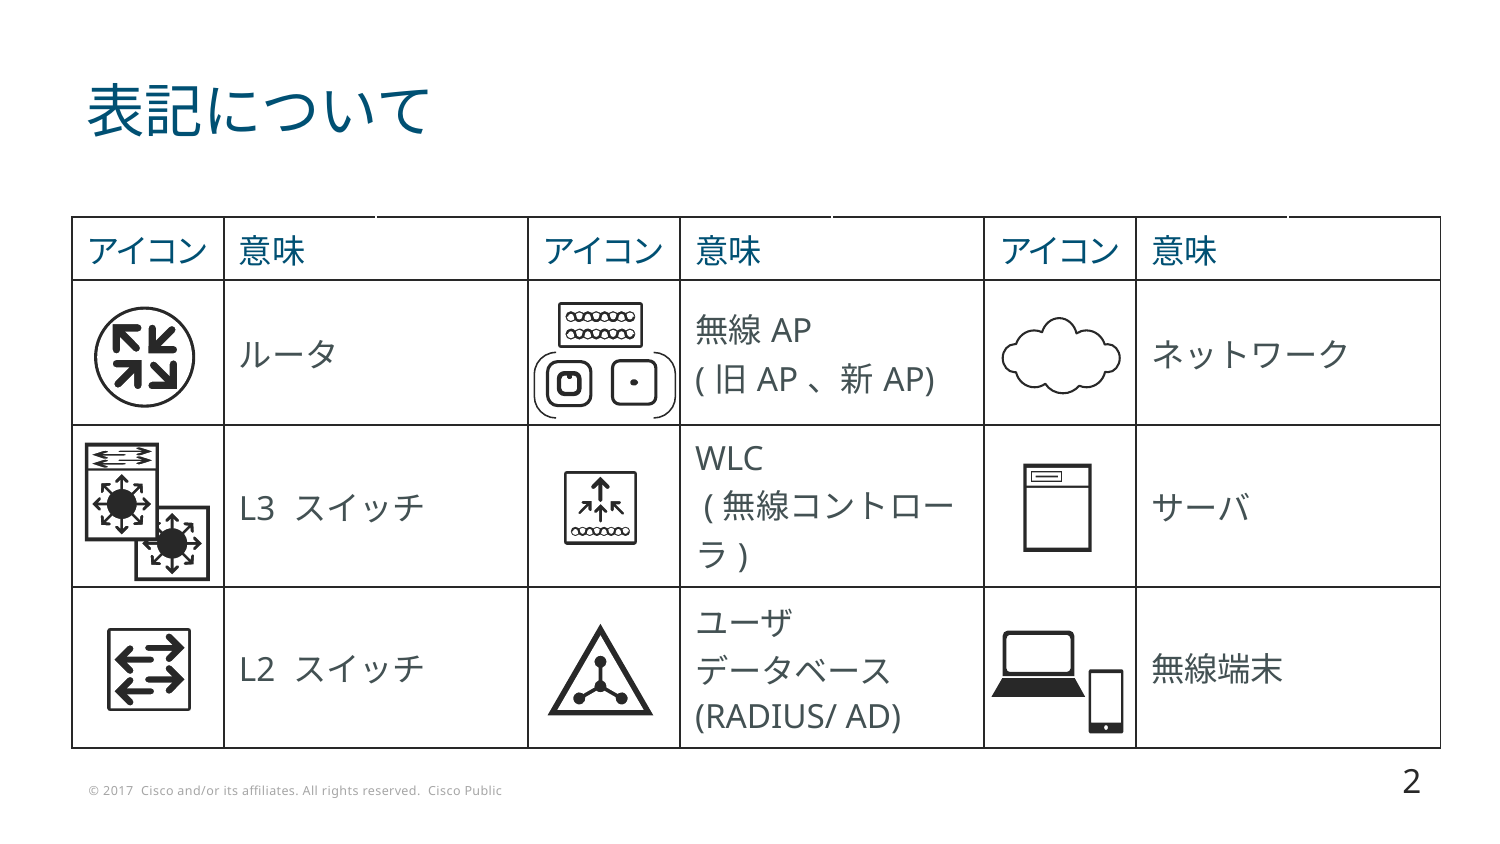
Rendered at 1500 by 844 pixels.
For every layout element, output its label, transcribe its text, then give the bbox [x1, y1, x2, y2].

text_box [566, 473, 635, 542]
table_header [1289, 218, 1440, 279]
text_box [1088, 669, 1124, 734]
table_cell [985, 281, 1135, 424]
text_box [533, 351, 677, 419]
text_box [991, 630, 1086, 698]
table_cell [529, 588, 679, 747]
table_header 意味 [225, 218, 375, 279]
table_header アイコン [73, 218, 223, 279]
table_cell ネットワーク [1137, 281, 1440, 424]
table_cell ユーザ データベース (RADIUS/ AD) [681, 588, 983, 747]
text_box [110, 630, 189, 709]
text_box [134, 505, 211, 582]
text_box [96, 309, 193, 405]
table_cell 無線端末 [1137, 588, 1440, 747]
table_cell [73, 426, 223, 586]
table_header [833, 218, 983, 279]
table_cell [73, 281, 223, 424]
table_header [377, 218, 527, 279]
table_header 意味 [681, 218, 831, 279]
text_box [547, 361, 592, 406]
table_cell WLC (無線コントローラ) [681, 426, 983, 586]
table_cell ルータ [225, 281, 527, 424]
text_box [547, 623, 654, 716]
table_cell [985, 426, 1135, 586]
table_cell L3 スイッチ [225, 426, 527, 586]
table_cell L2 スイッチ [225, 588, 527, 747]
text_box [560, 304, 641, 346]
table_cell [529, 281, 679, 424]
table_header アイコン [985, 218, 1135, 279]
table_header アイコン [529, 218, 679, 279]
table_cell [73, 588, 223, 747]
table_cell 無線AP (旧AP、新AP) [681, 281, 983, 424]
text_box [84, 442, 160, 542]
table_cell [529, 426, 679, 586]
table_cell [985, 588, 1135, 747]
title 表記について [71, 55, 1441, 176]
table_cell サーバ [1137, 426, 1440, 586]
text_box [1002, 318, 1120, 394]
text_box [1023, 463, 1092, 553]
table_header 意味 [1137, 218, 1287, 279]
